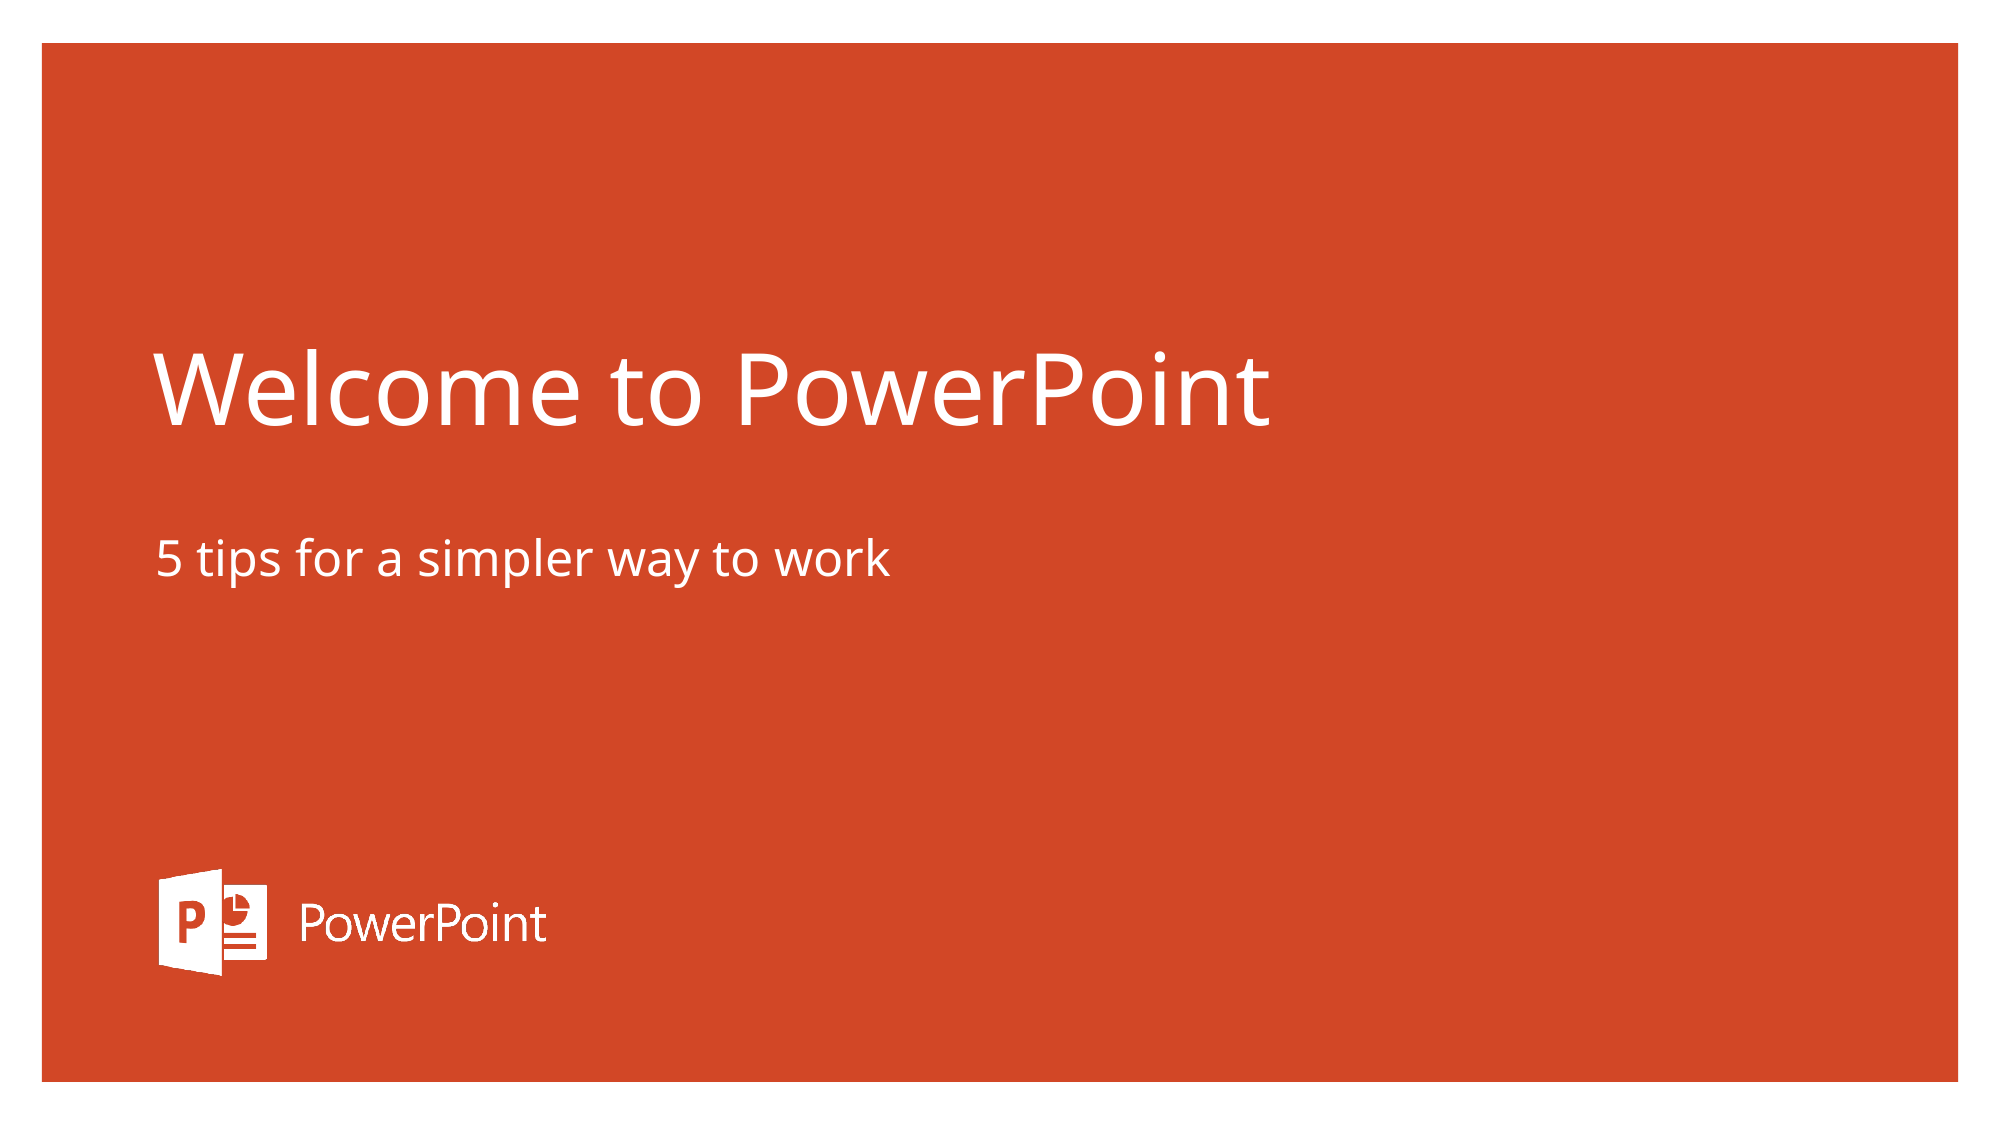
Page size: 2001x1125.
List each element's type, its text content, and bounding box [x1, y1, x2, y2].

subtitle 5 tips for a simpler way to work [140, 481, 1713, 668]
picture [148, 854, 555, 990]
title Welcome to PowerPoint [137, 190, 1863, 583]
